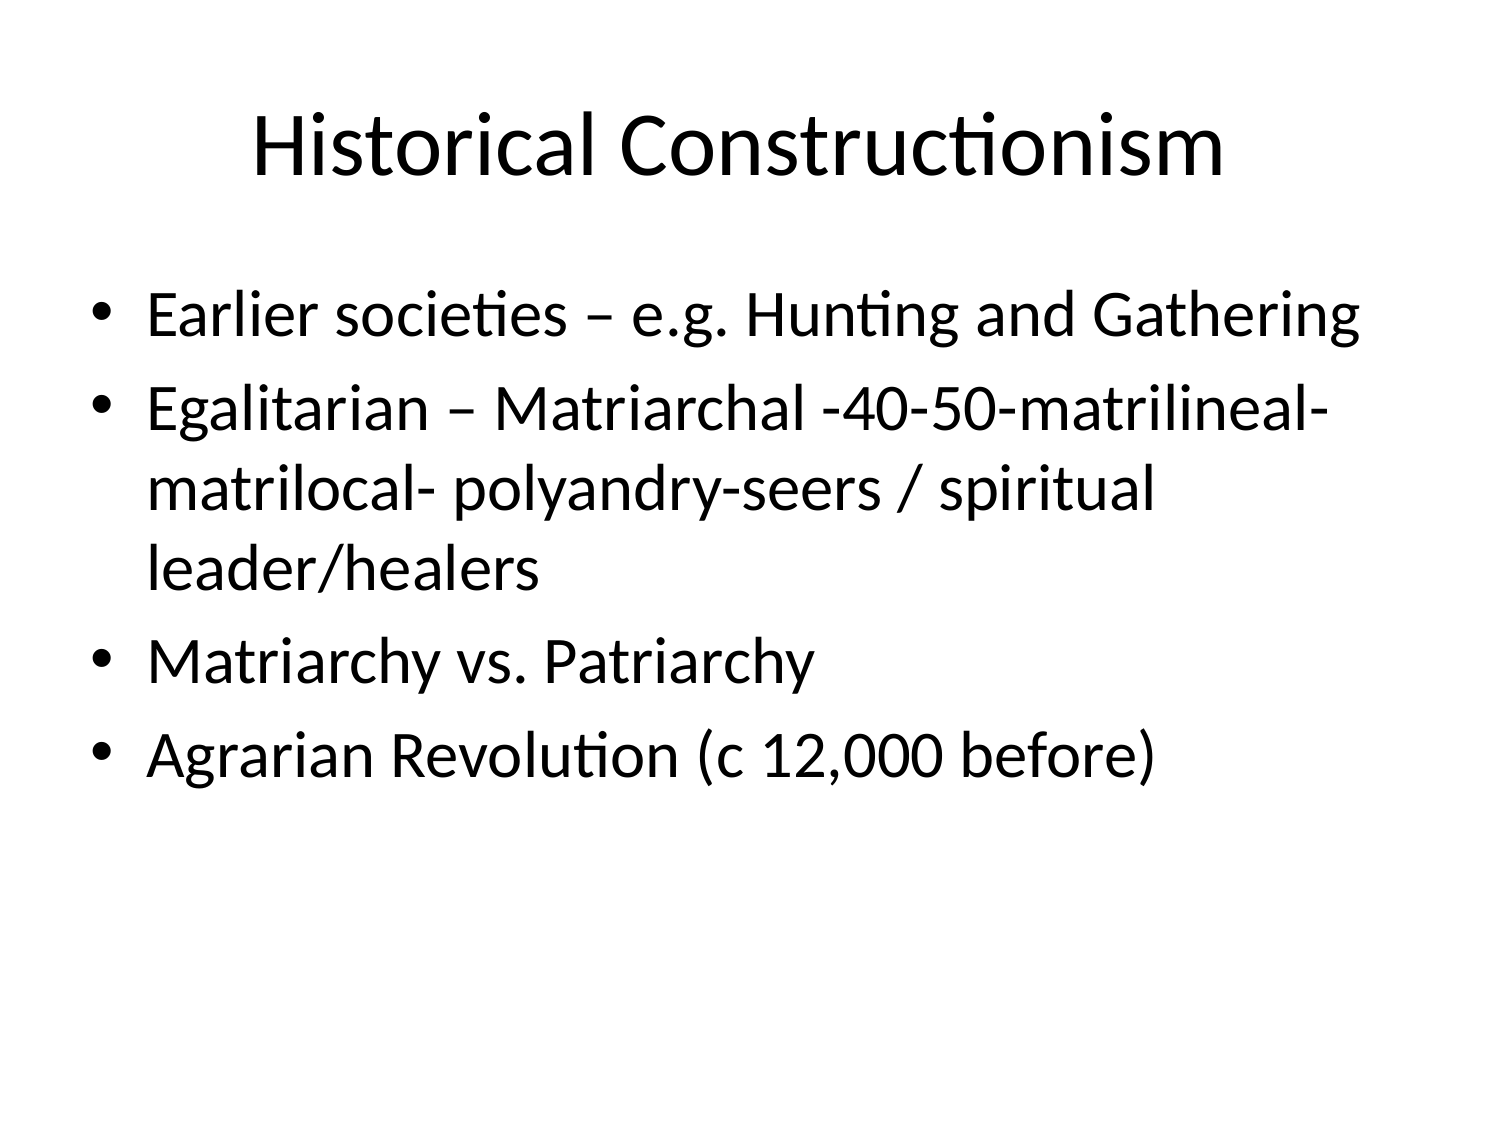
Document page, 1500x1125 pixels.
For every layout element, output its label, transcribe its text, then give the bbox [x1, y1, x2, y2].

title Historical Constructionism [75, 45, 1425, 233]
list Earlier societies – e.g. Hunting and Gathering Egalitarian – Matriarchal -40-50-matrilineal-matrilocal- polyandry-seers / spiritual leader/healers Matriarchy vs. Patriarchy Agrarian Revolution (c 12,000 before) [75, 262, 1425, 1005]
